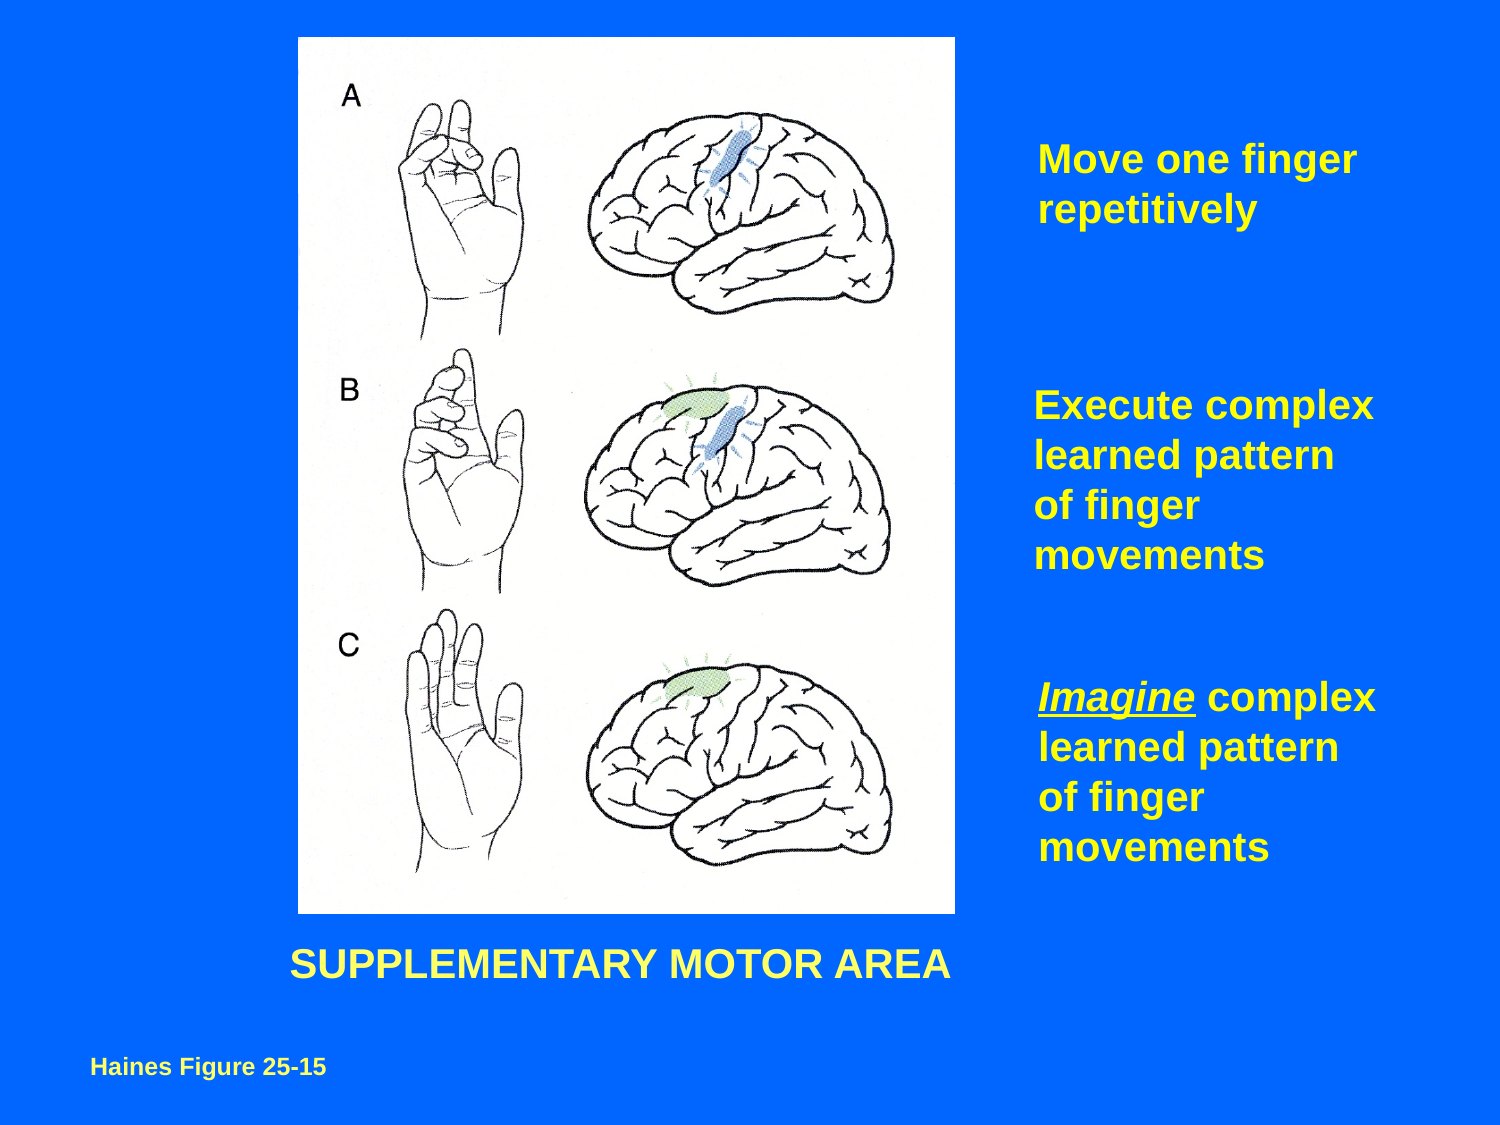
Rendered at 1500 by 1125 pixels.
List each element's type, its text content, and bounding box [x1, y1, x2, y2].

text_box Execute complex learned pattern of finger movements [1018, 370, 1390, 586]
text_box Imagine complex learned pattern of finger movements [1023, 662, 1392, 878]
picture [298, 37, 955, 915]
text_box Move one finger repetitively [1022, 124, 1373, 240]
text_box Haines Figure 25-15 [75, 1043, 343, 1089]
text_box SUPPLEMENTARY MOTOR AREA [274, 929, 967, 995]
